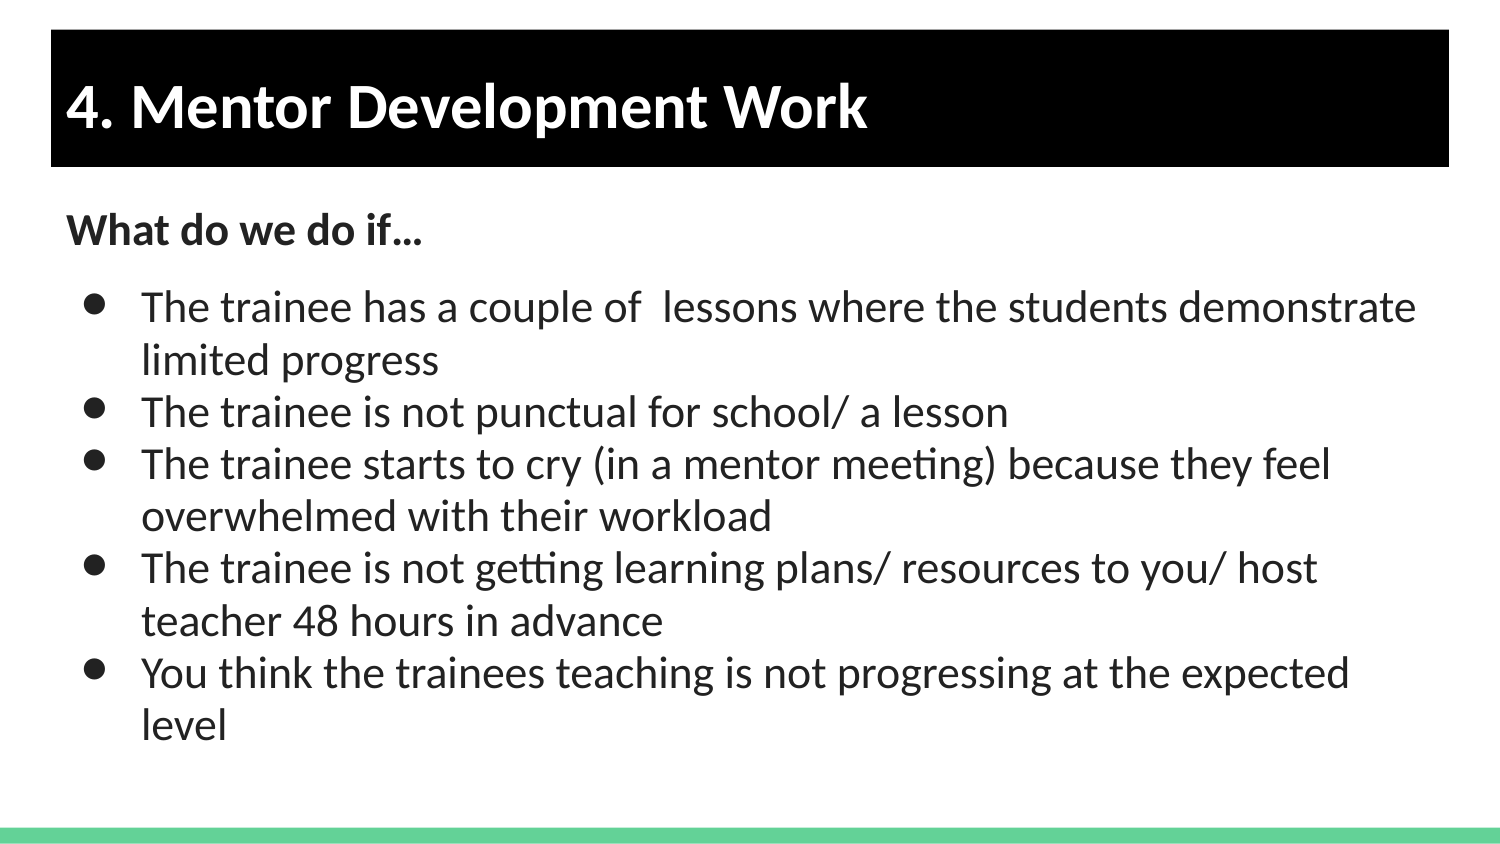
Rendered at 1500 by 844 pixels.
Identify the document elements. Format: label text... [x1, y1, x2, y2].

title 4. Mentor Development Work [51, 29, 1449, 167]
list What do we do if… The trainee has a couple of lessons where the students demonstrate limited progress The trainee is not punctual for school/ a lesson The trainee starts to cry (in a mentor meeting) because they feel overwhelmed with their workload The trainee is not getting learning plans/ resources to you/ host teacher 48 hours in advance You think the trainees teaching is not progressing at the expected level [51, 189, 1449, 750]
